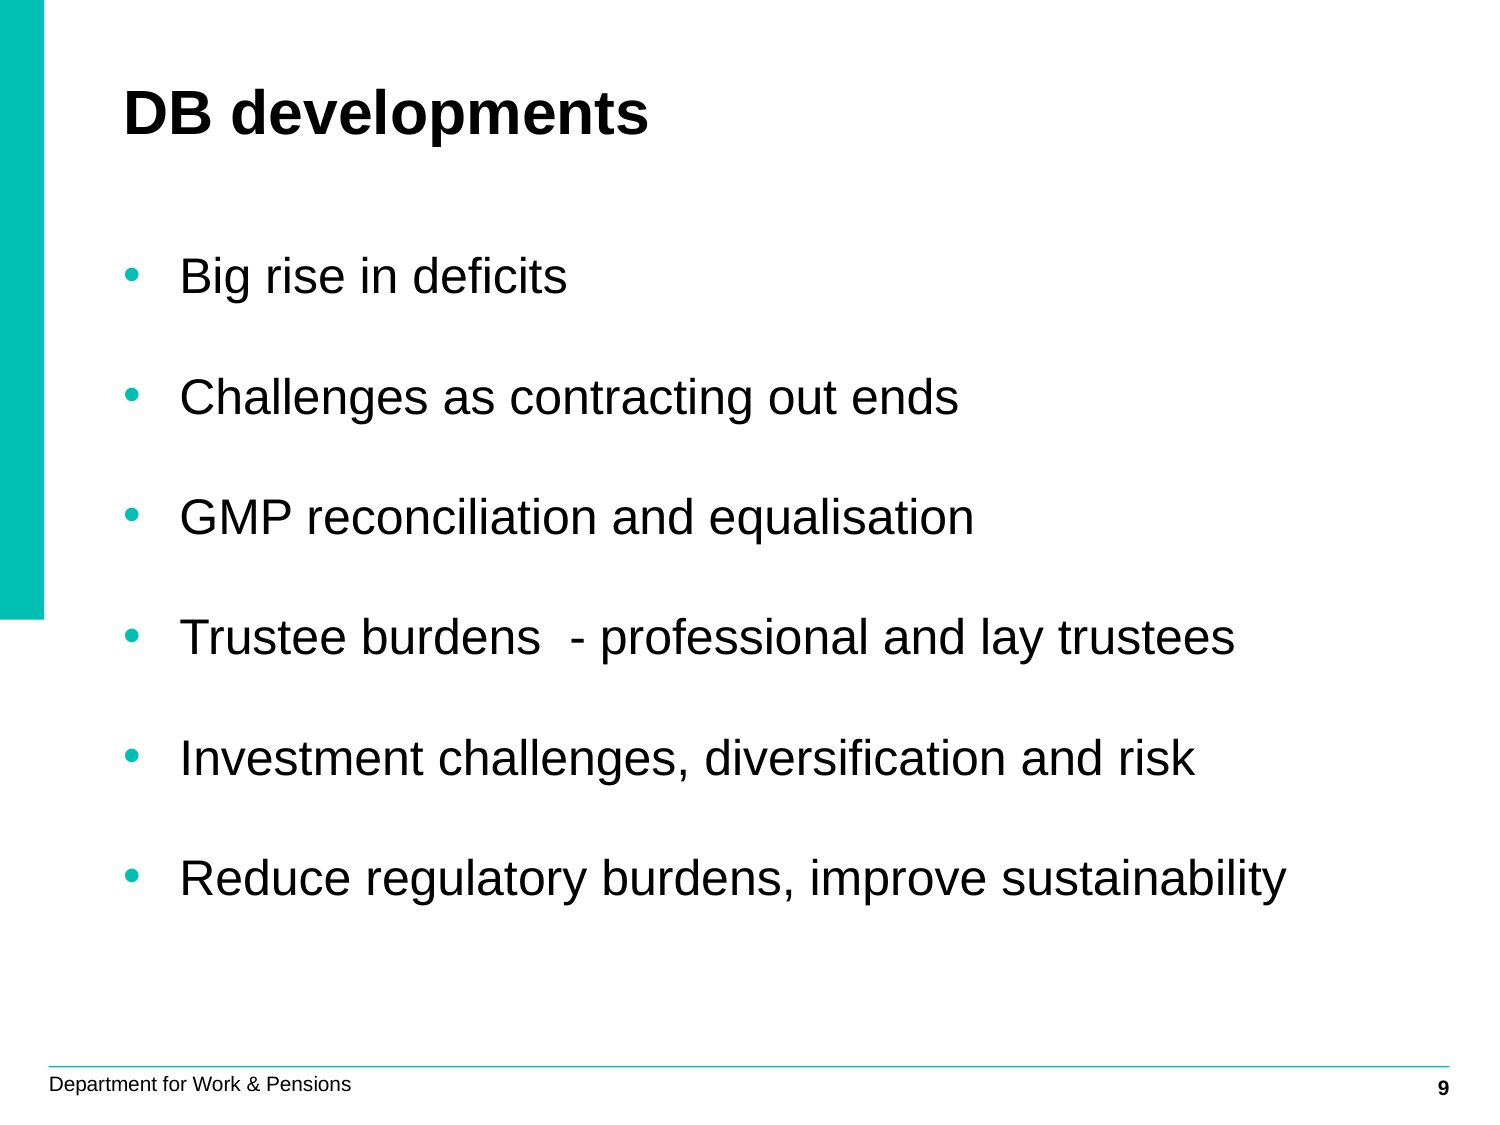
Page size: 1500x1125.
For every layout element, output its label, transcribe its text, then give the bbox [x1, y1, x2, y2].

title DB developments [108, 64, 1236, 197]
list Big rise in deficits Challenges as contracting out ends GMP reconciliation and equalisation Trustee burdens - professional and lay trustees Investment challenges, diversification and risk Reduce regulatory burdens, improve sustainability [108, 236, 1385, 1027]
